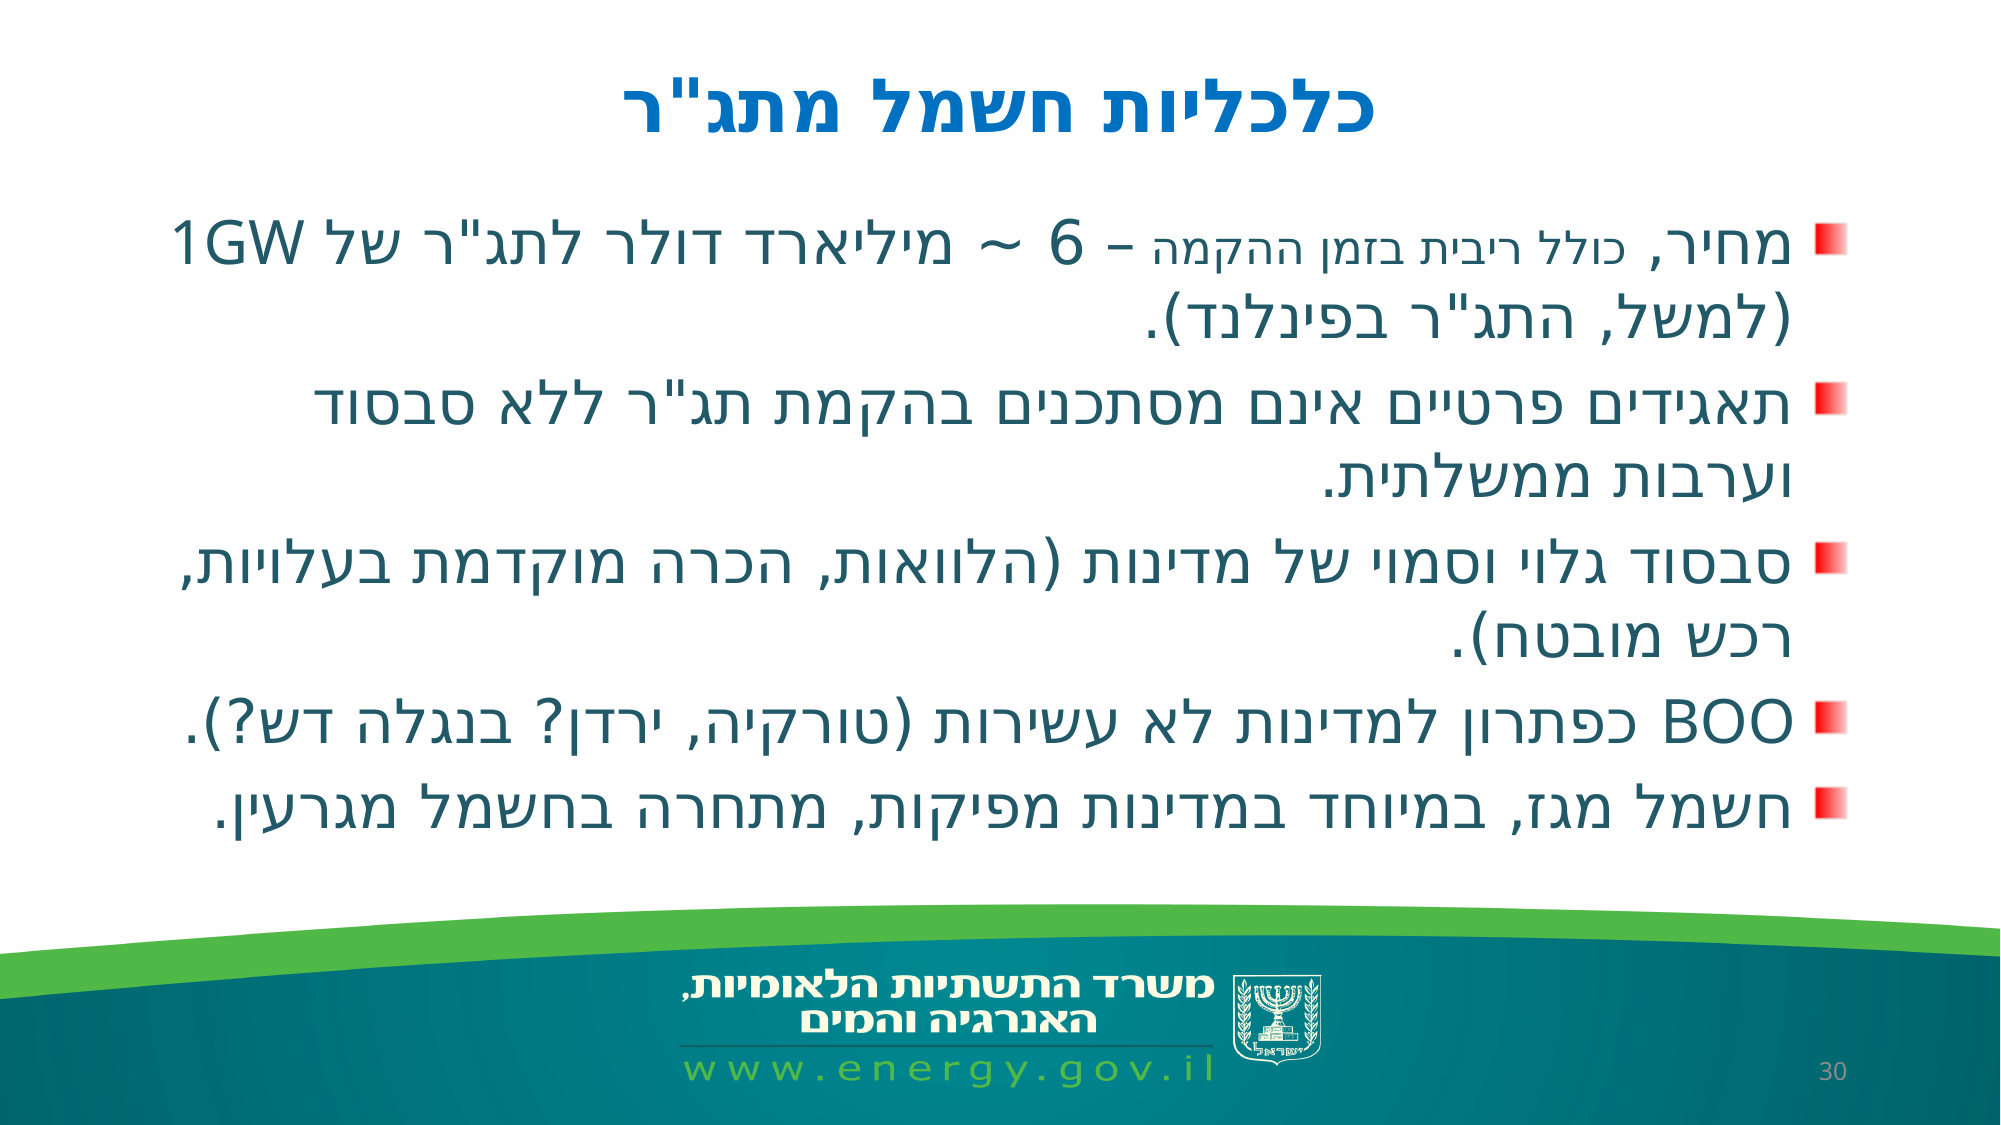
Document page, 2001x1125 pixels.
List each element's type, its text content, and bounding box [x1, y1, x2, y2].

picture [1813, 699, 1851, 738]
picture [1813, 380, 1851, 419]
picture [1813, 221, 1851, 259]
picture [1813, 540, 1851, 578]
slide_number 30 [1412, 1042, 1863, 1103]
picture [0, 0, 2001, 1125]
picture [1813, 785, 1851, 823]
list מחיר, כולל ריבית בזמן ההקמה – 6 ~ מיליארד דולר לתג"ר של 1GW (למשל, התג"ר בפינלנד). תאגידים פרטיים אינם מסתכנים בהקמת תג"ר ללא סבסוד וערבות ממשלתית. סבסוד גלוי וסמוי של מדינות (הלוואות, הכרה מוקדמת בעלויות, רכש מובטח). BOO כפתרון למדינות לא עשירות (טורקיה, ירדן? בנגלה דש?). חשמל מגז, במיוחד במדינות מפיקות, מתחרה בחשמל מגרעין. [137, 196, 1863, 910]
title כלכליות חשמל מתג"ר [137, 0, 1863, 196]
